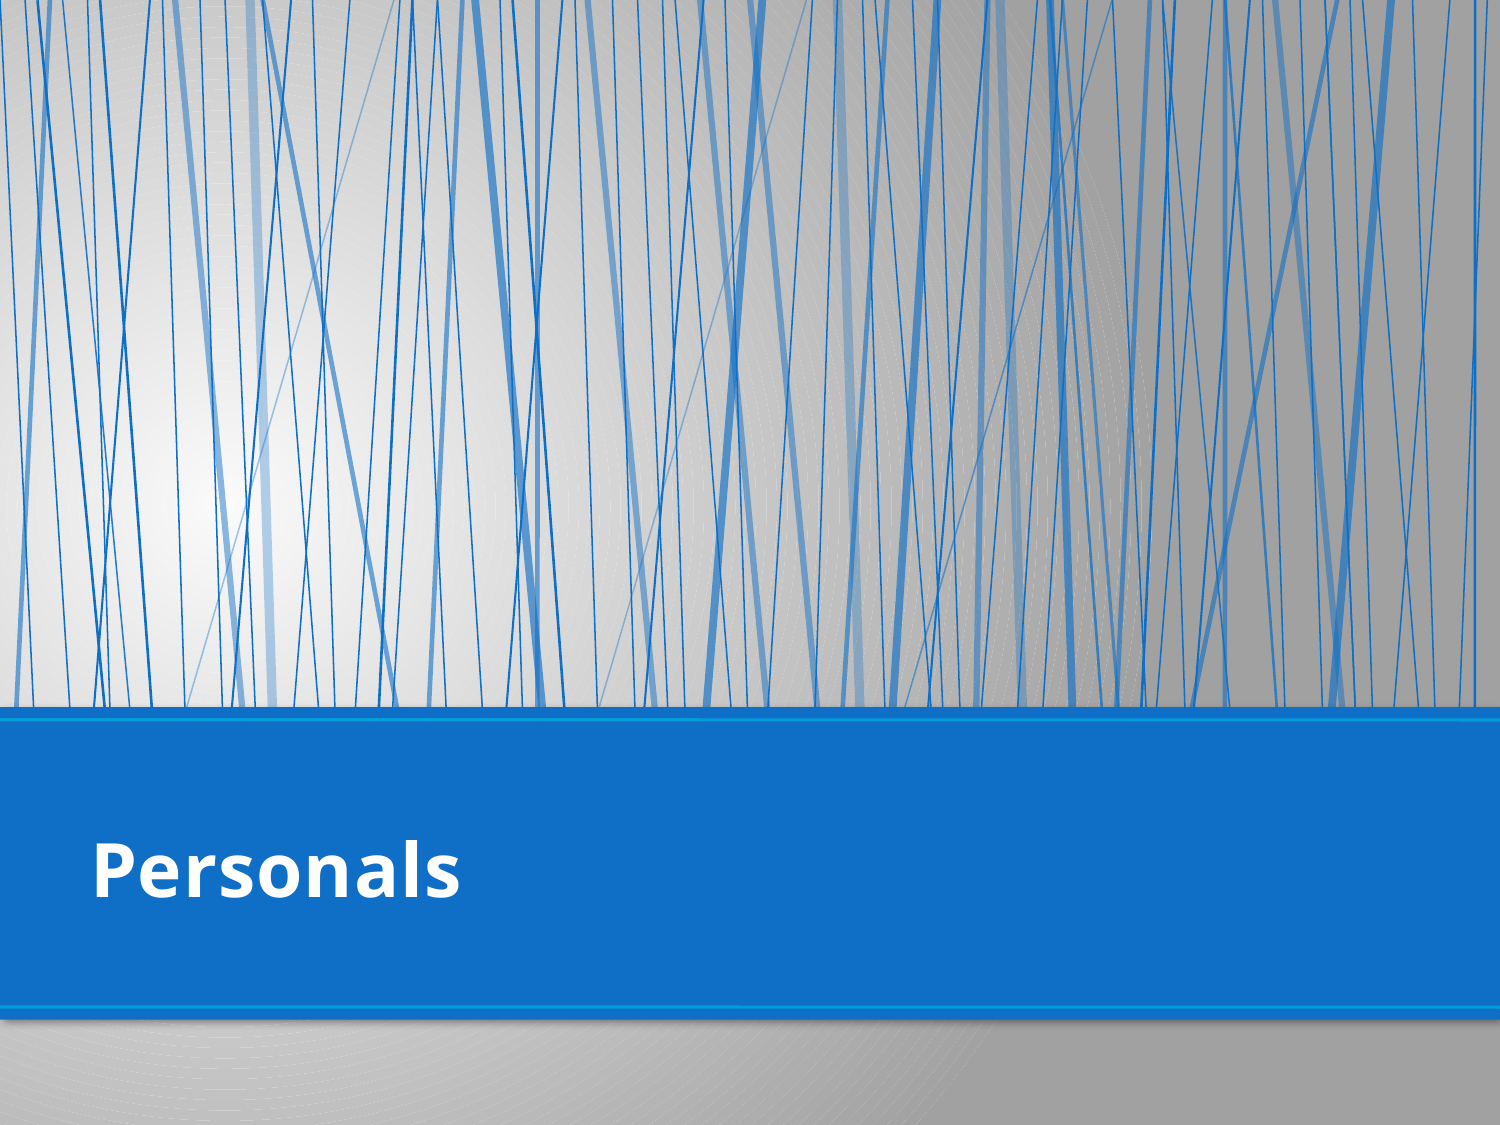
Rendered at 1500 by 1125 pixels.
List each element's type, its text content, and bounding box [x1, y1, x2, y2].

title Personals [75, 732, 1438, 920]
